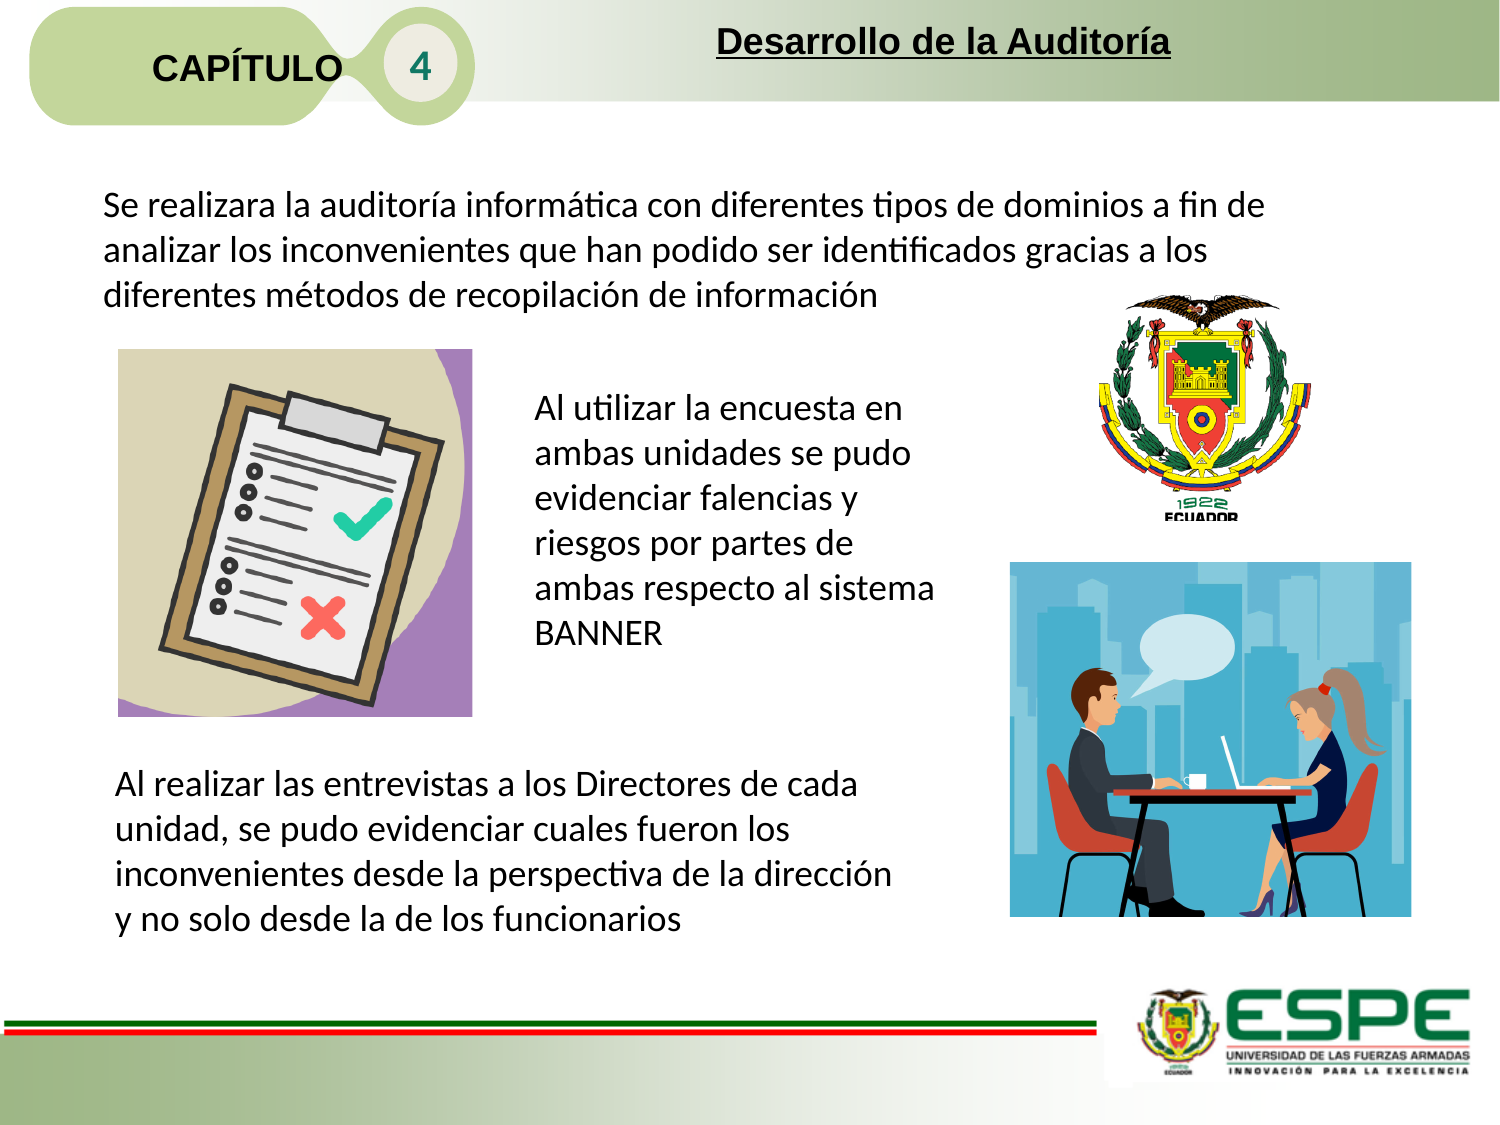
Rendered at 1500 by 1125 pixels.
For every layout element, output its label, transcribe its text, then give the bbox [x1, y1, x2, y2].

picture [0, 0, 1500, 1125]
text_box Desarrollo de la Auditoría [655, 10, 1232, 70]
text_box Al utilizar la encuesta en ambas unidades se pudo evidenciar falencias y riesgos por partes de ambas respecto al sistema BANNER [519, 375, 969, 661]
text_box 4 [381, 21, 460, 104]
text_box Se realizara la auditoría informática con diferentes tipos de dominios a fin de analizar los inconvenientes que han podido ser identificados gracias a los diferentes métodos de recopilación de información [88, 172, 1365, 323]
text_box Al realizar las entrevistas a los Directores de cada unidad, se pudo evidenciar cuales fueron los inconvenientes desde la perspectiva de la dirección y no solo desde la de los funcionarios [100, 751, 928, 947]
text_box CAPÍTULO [27, 4, 477, 128]
text_box [1094, 291, 1327, 525]
